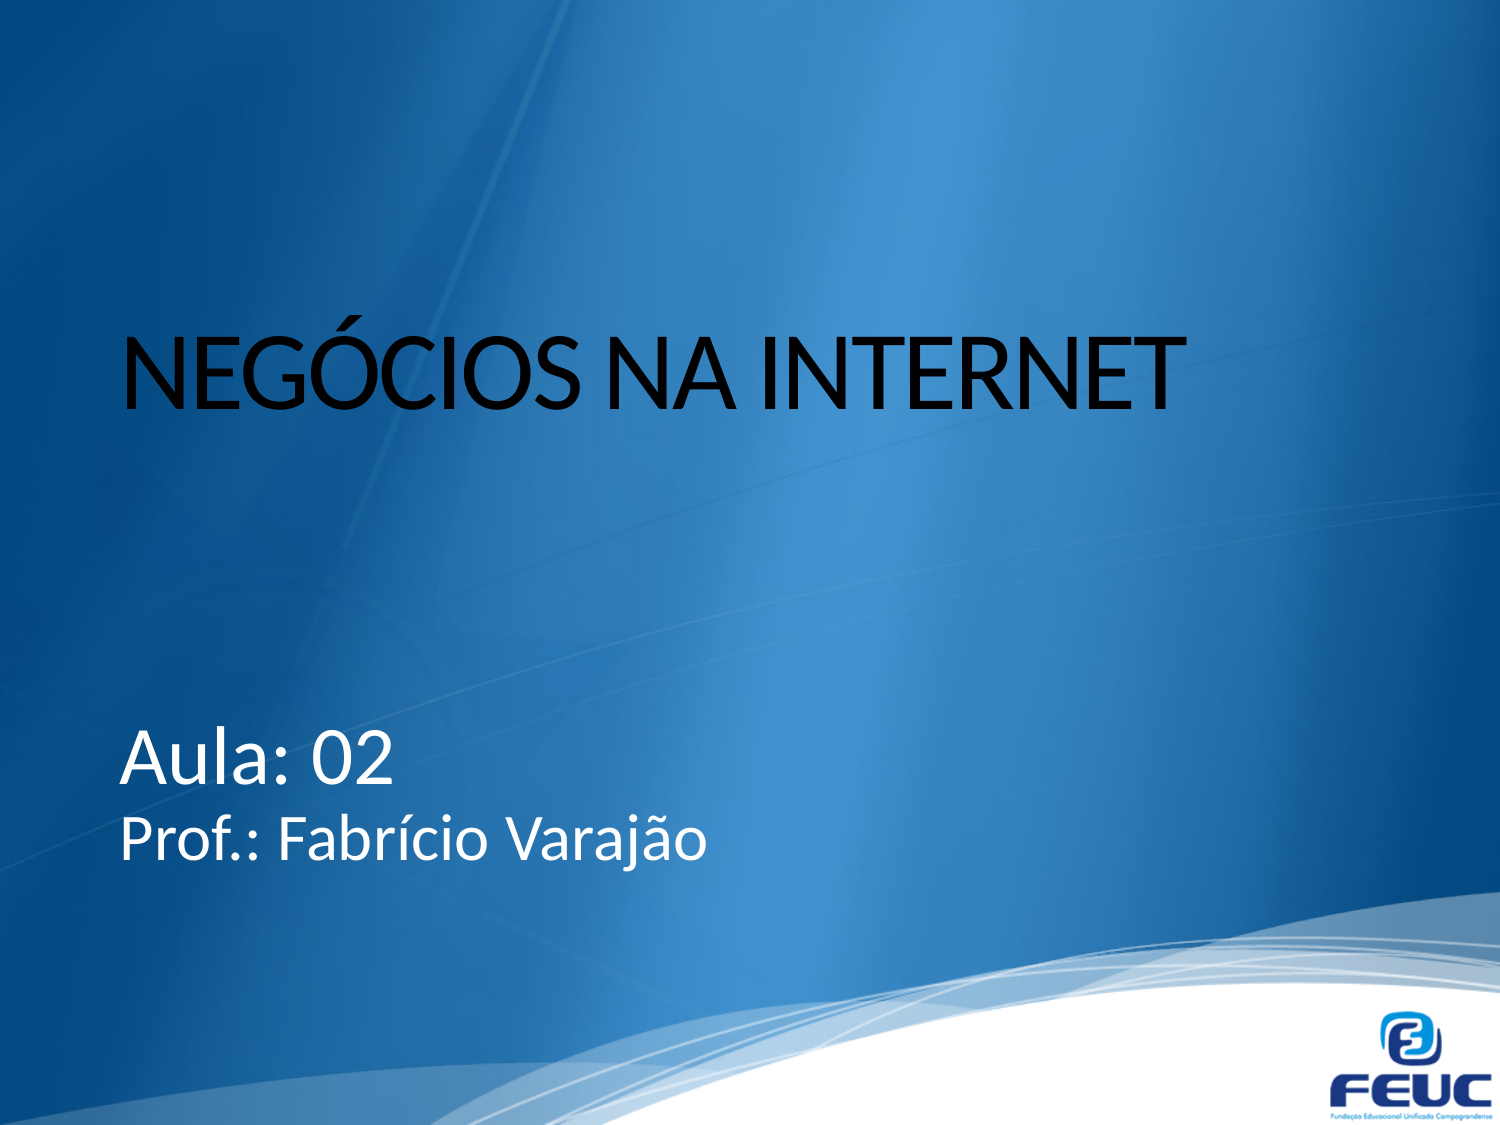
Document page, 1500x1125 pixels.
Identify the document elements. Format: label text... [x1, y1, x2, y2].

title NEGÓCIOS NA INTERNET [119, 312, 1380, 563]
subtitle Aula: 02 Prof.: Fabrício Varajão [119, 712, 1380, 1000]
picture [0, 0, 1500, 1125]
